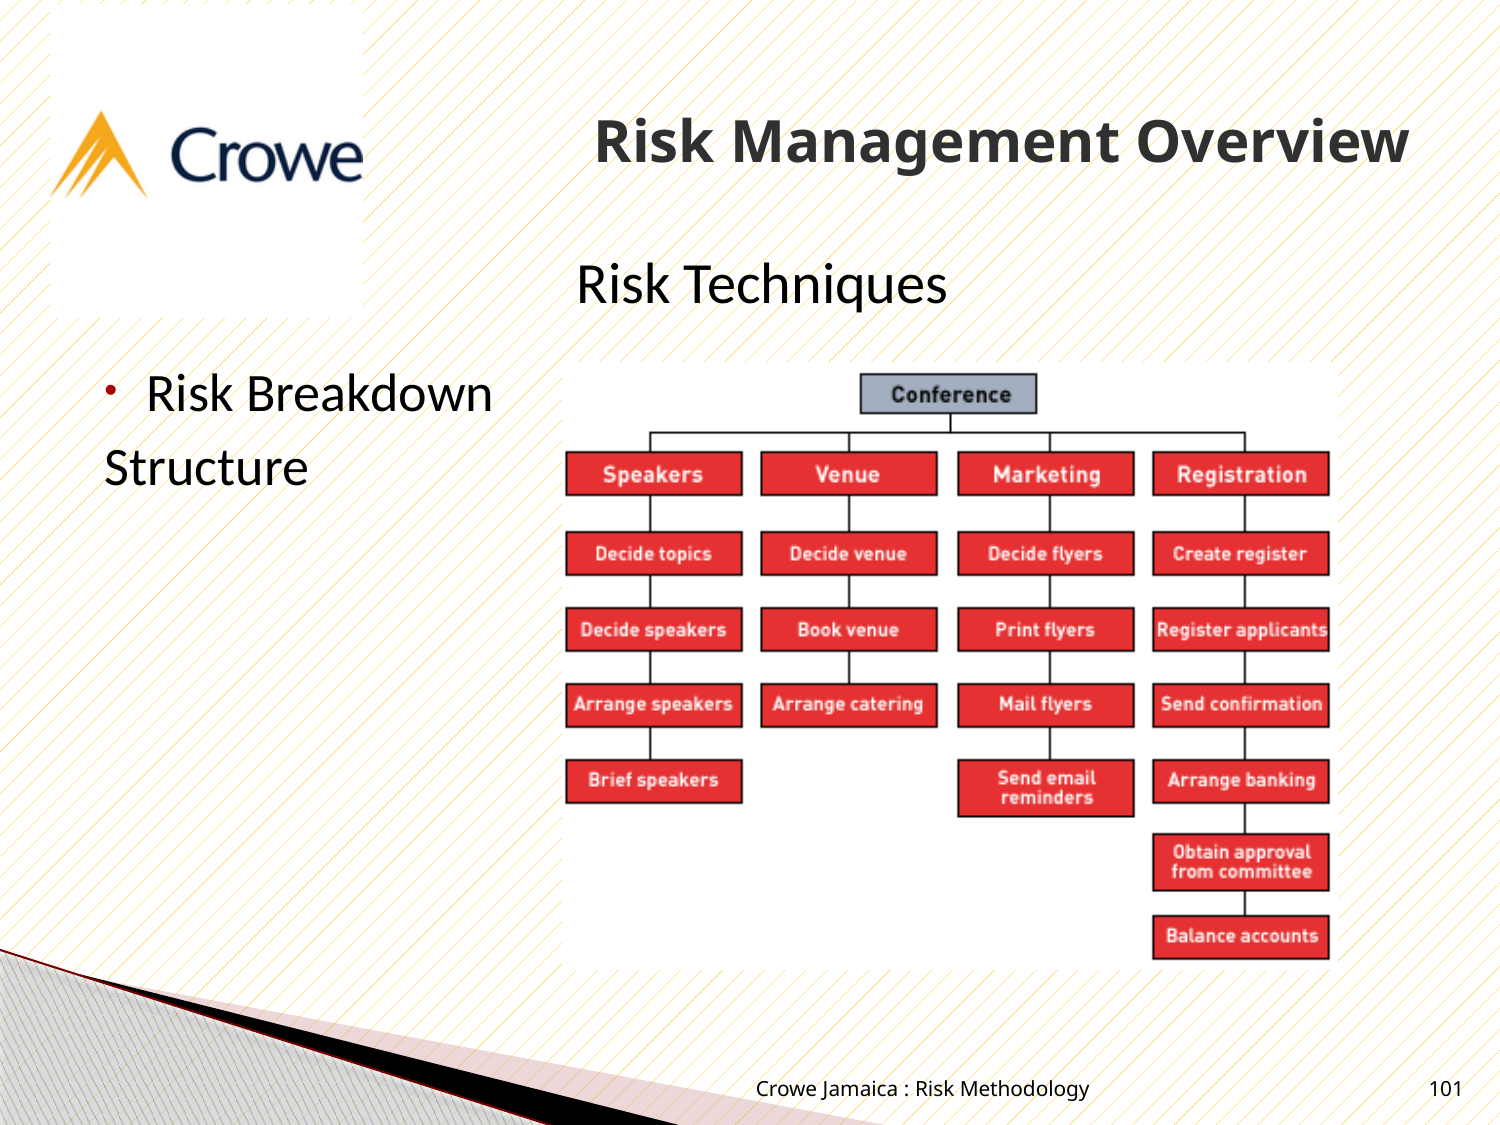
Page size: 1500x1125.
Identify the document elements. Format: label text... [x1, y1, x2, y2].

slide_number 101 [1400, 1051, 1479, 1112]
picture [49, 4, 363, 318]
footer Crowe Jamaica : Risk Methodology [718, 1051, 1105, 1112]
picture [562, 362, 1338, 971]
text_box Risk Techniques [366, 237, 1425, 323]
title Risk Management Overview [368, 45, 1425, 233]
list Risk Breakdown Structure [71, 350, 1425, 986]
